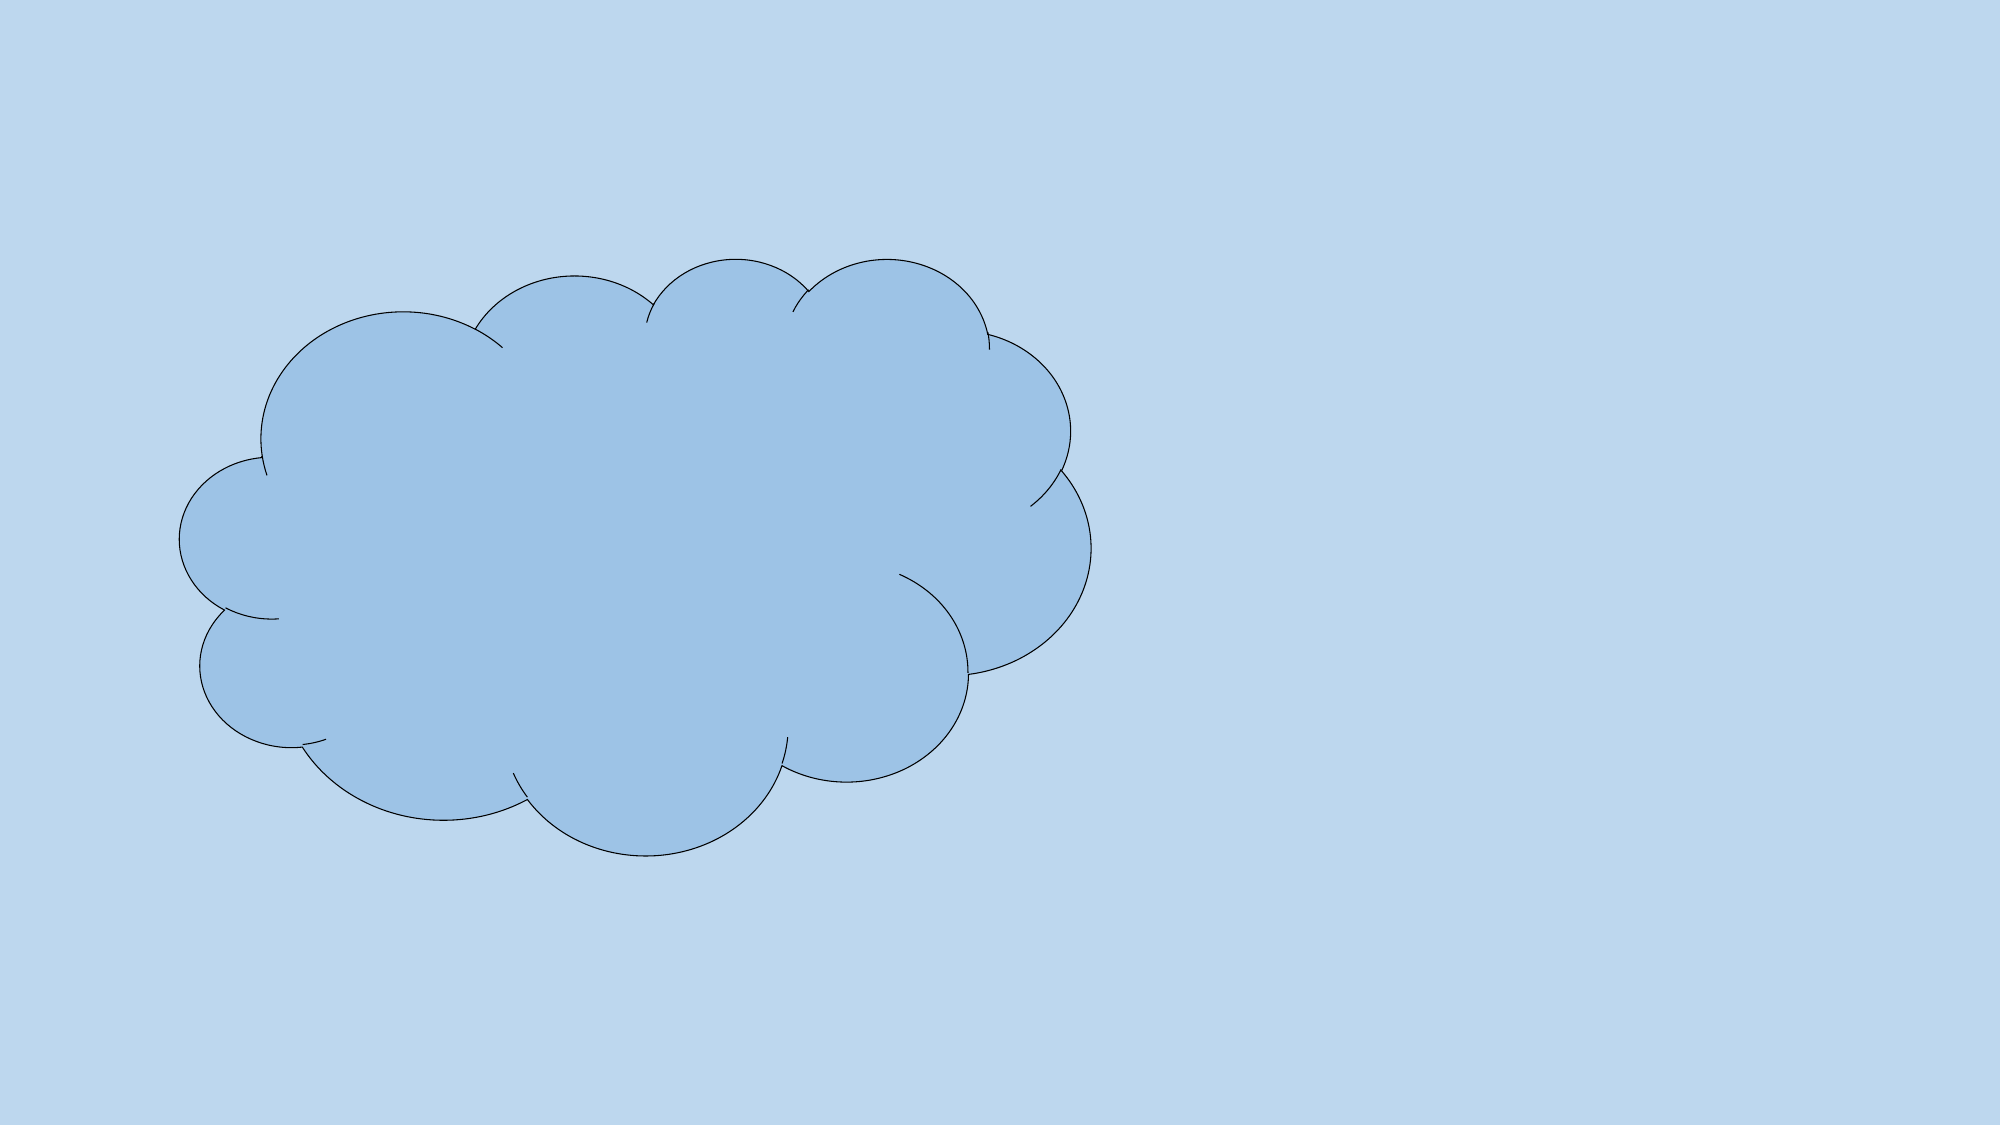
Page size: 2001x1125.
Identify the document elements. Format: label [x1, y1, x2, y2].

text_box [178, 258, 1092, 857]
